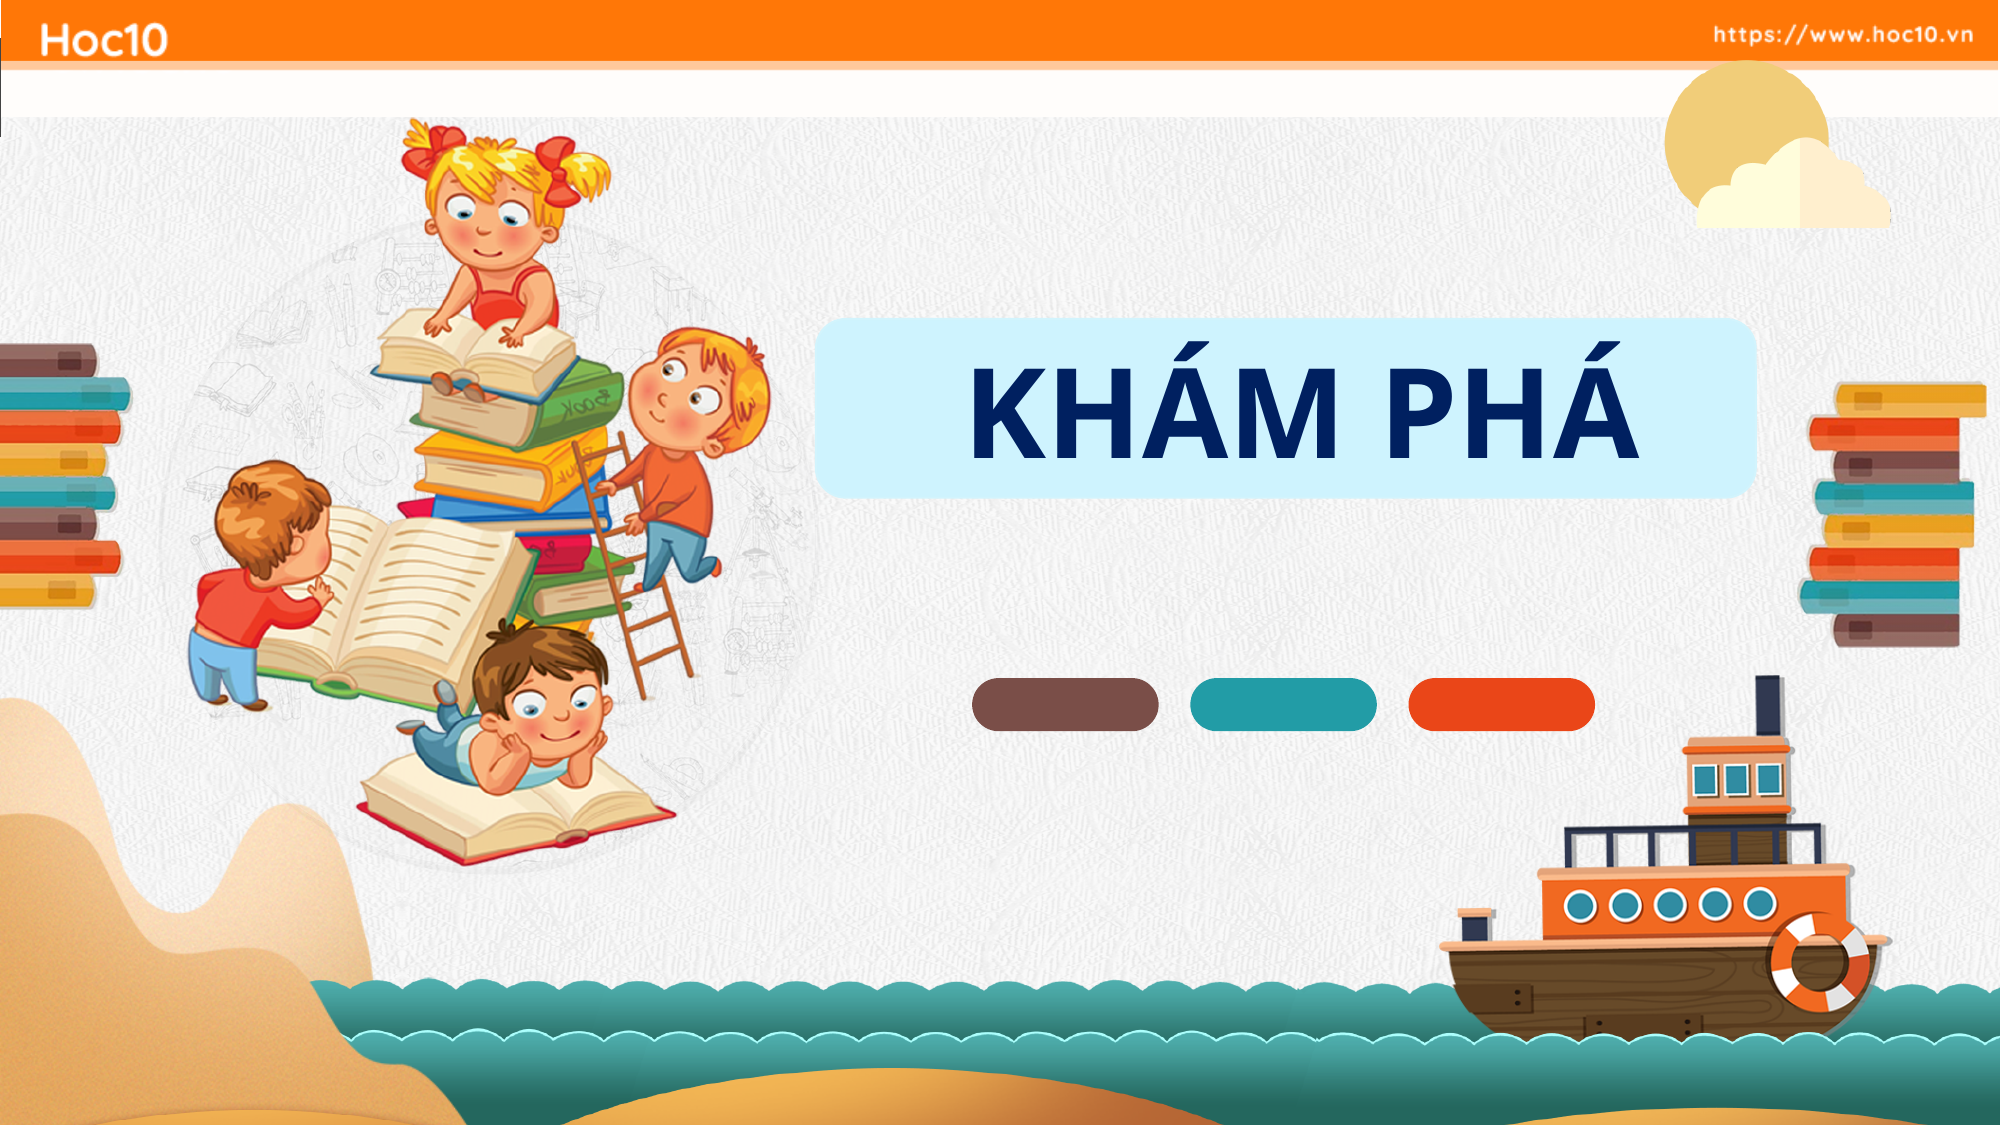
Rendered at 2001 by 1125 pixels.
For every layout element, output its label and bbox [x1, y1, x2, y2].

text_box [2, 60, 1664, 117]
text_box [1664, 60, 1891, 228]
text_box [1891, 60, 2000, 117]
picture [0, 0, 2000, 1125]
